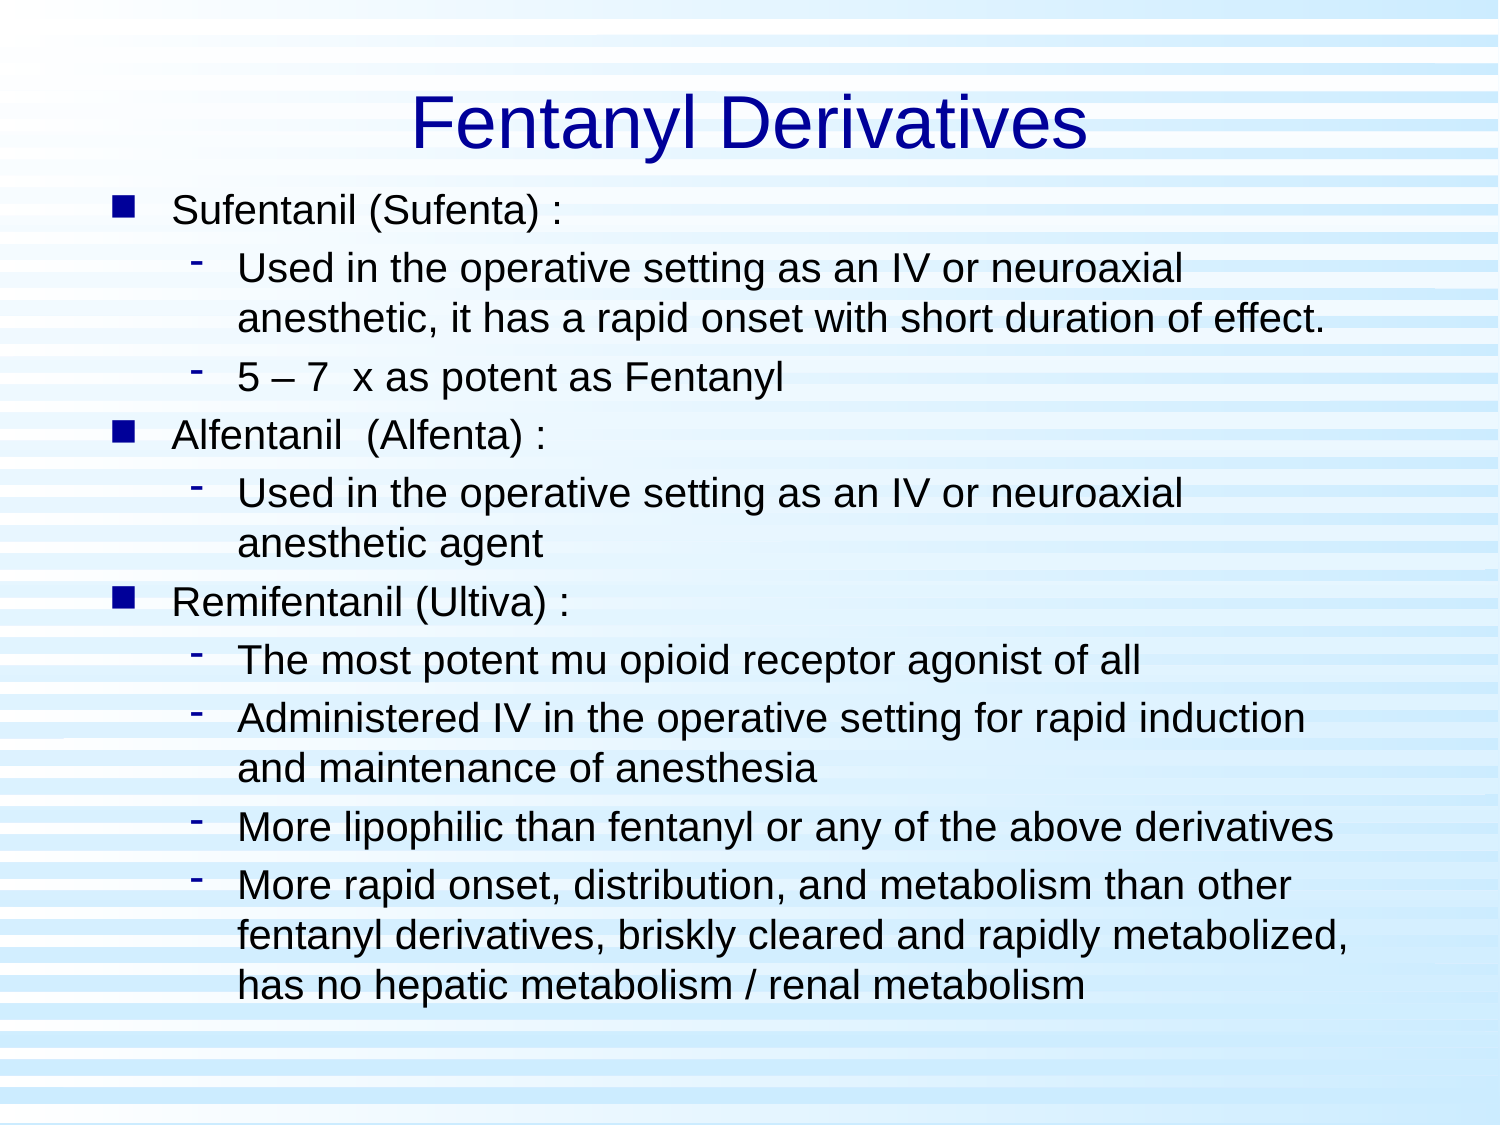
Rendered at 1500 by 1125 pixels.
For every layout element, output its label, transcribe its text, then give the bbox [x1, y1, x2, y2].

title Fentanyl Derivatives [112, 24, 1388, 213]
list Sufentanil (Sufenta) : Used in the operative setting as an IV or neuroaxial anesthetic, it has a rapid onset with short duration of effect. 5 – 7 x as potent as Fentanyl Alfentanil (Alfenta) : Used in the operative setting as an IV or neuroaxial anesthetic agent Remifentanil (Ultiva) : The most potent mu opioid receptor agonist of all Administered IV in the operative setting for rapid induction and maintenance of anesthesia More lipophilic than fentanyl or any of the above derivatives More rapid onset, distribution, and metabolism than other fentanyl derivatives, briskly cleared and rapidly metabolized, has no hepatic metabolism / renal metabolism [99, 174, 1376, 851]
